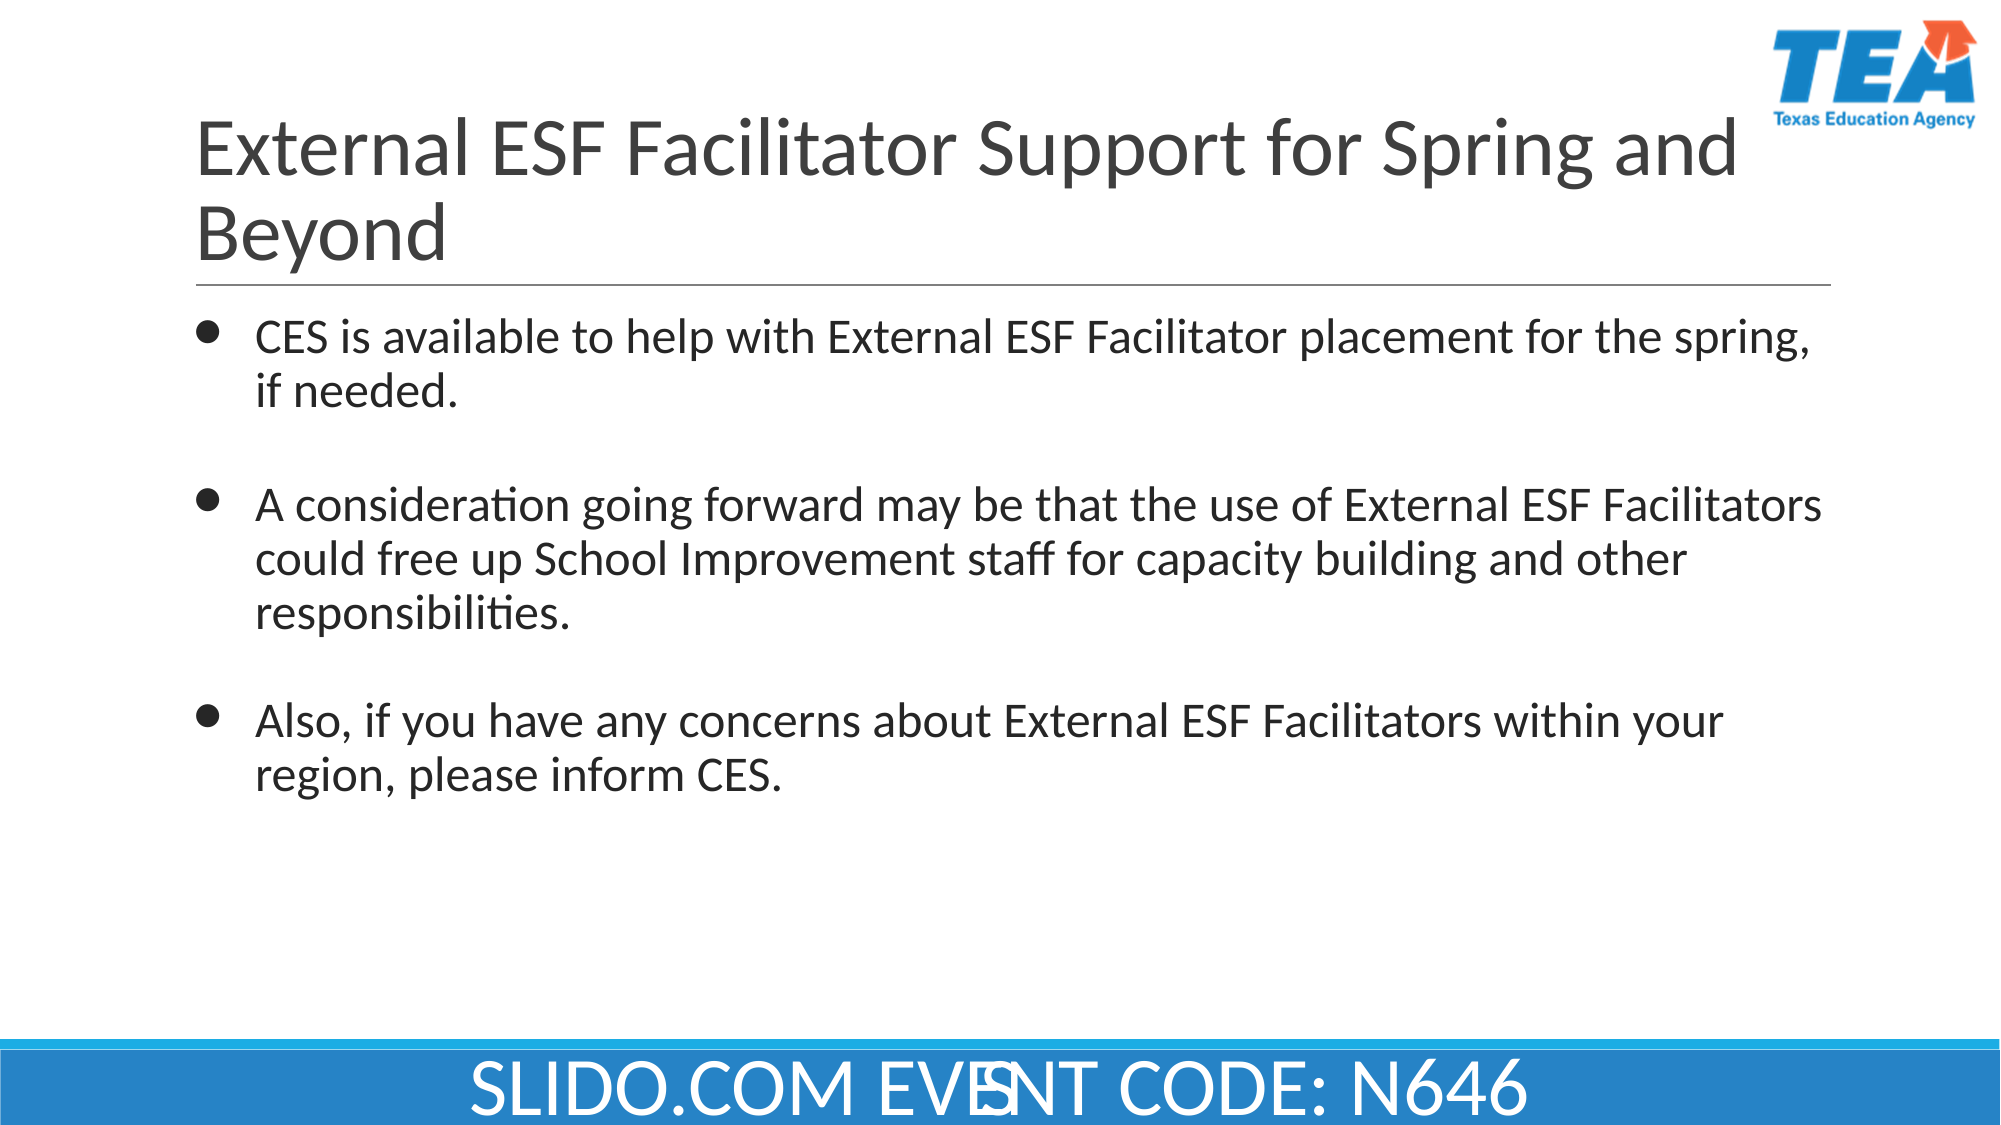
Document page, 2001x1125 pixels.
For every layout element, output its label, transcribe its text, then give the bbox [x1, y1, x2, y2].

text_box SLIDO.COM EVENT CODE: N646 [0, 1024, 2000, 1125]
title External ESF Facilitator Support for Spring and Beyond [180, 47, 1830, 285]
picture [1757, 13, 2000, 137]
list CES is available to help with External ESF Facilitator placement for the spring, if needed. A consideration going forward may be that the use of External ESF Facilitators could free up School Improvement staff for capacity building and other responsibilities. Also, if you have any concerns about External ESF Facilitators within your region, please inform CES. [180, 302, 1830, 963]
